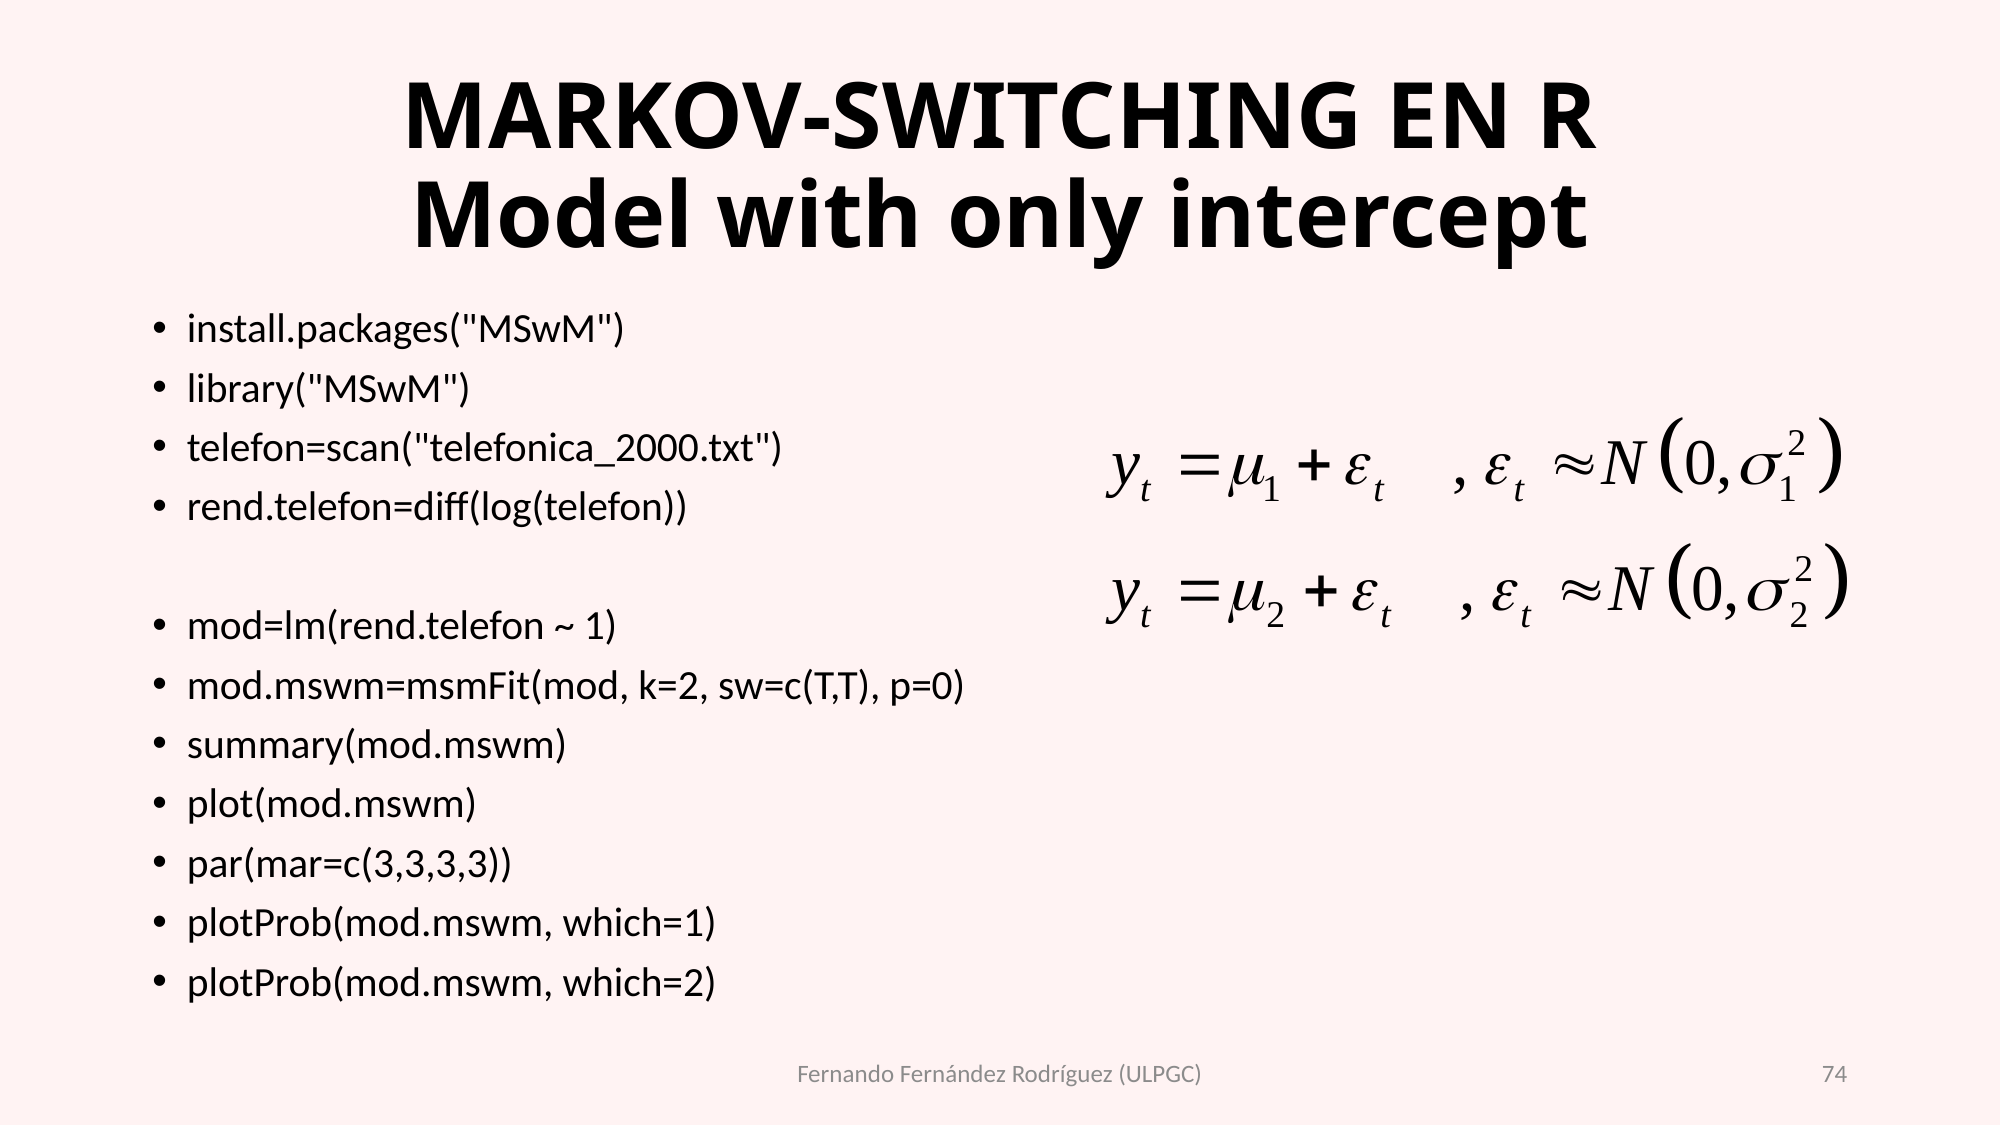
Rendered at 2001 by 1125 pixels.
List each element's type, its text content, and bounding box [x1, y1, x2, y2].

footer Fernando Fernández Rodríguez (ULPGC) [662, 1042, 1338, 1103]
slide_number 74 [1412, 1042, 1863, 1103]
list install.packages("MSwM") library("MSwM") telefon=scan("telefonica_2000.txt") rend.telefon=diff(log(telefon)) mod=lm(rend.telefon ~ 1) mod.mswm=msmFit(mod, k=2, sw=c(T,T), p=0) summary(mod.mswm) plot(mod.mswm) par(mar=c(3,3,3,3)) plotProb(mod.mswm, which=1) plotProb(mod.mswm, which=2) [137, 299, 1863, 1014]
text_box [1095, 406, 1858, 657]
title MARKOV-SWITCHING EN R Model with only intercept [137, 59, 1863, 278]
